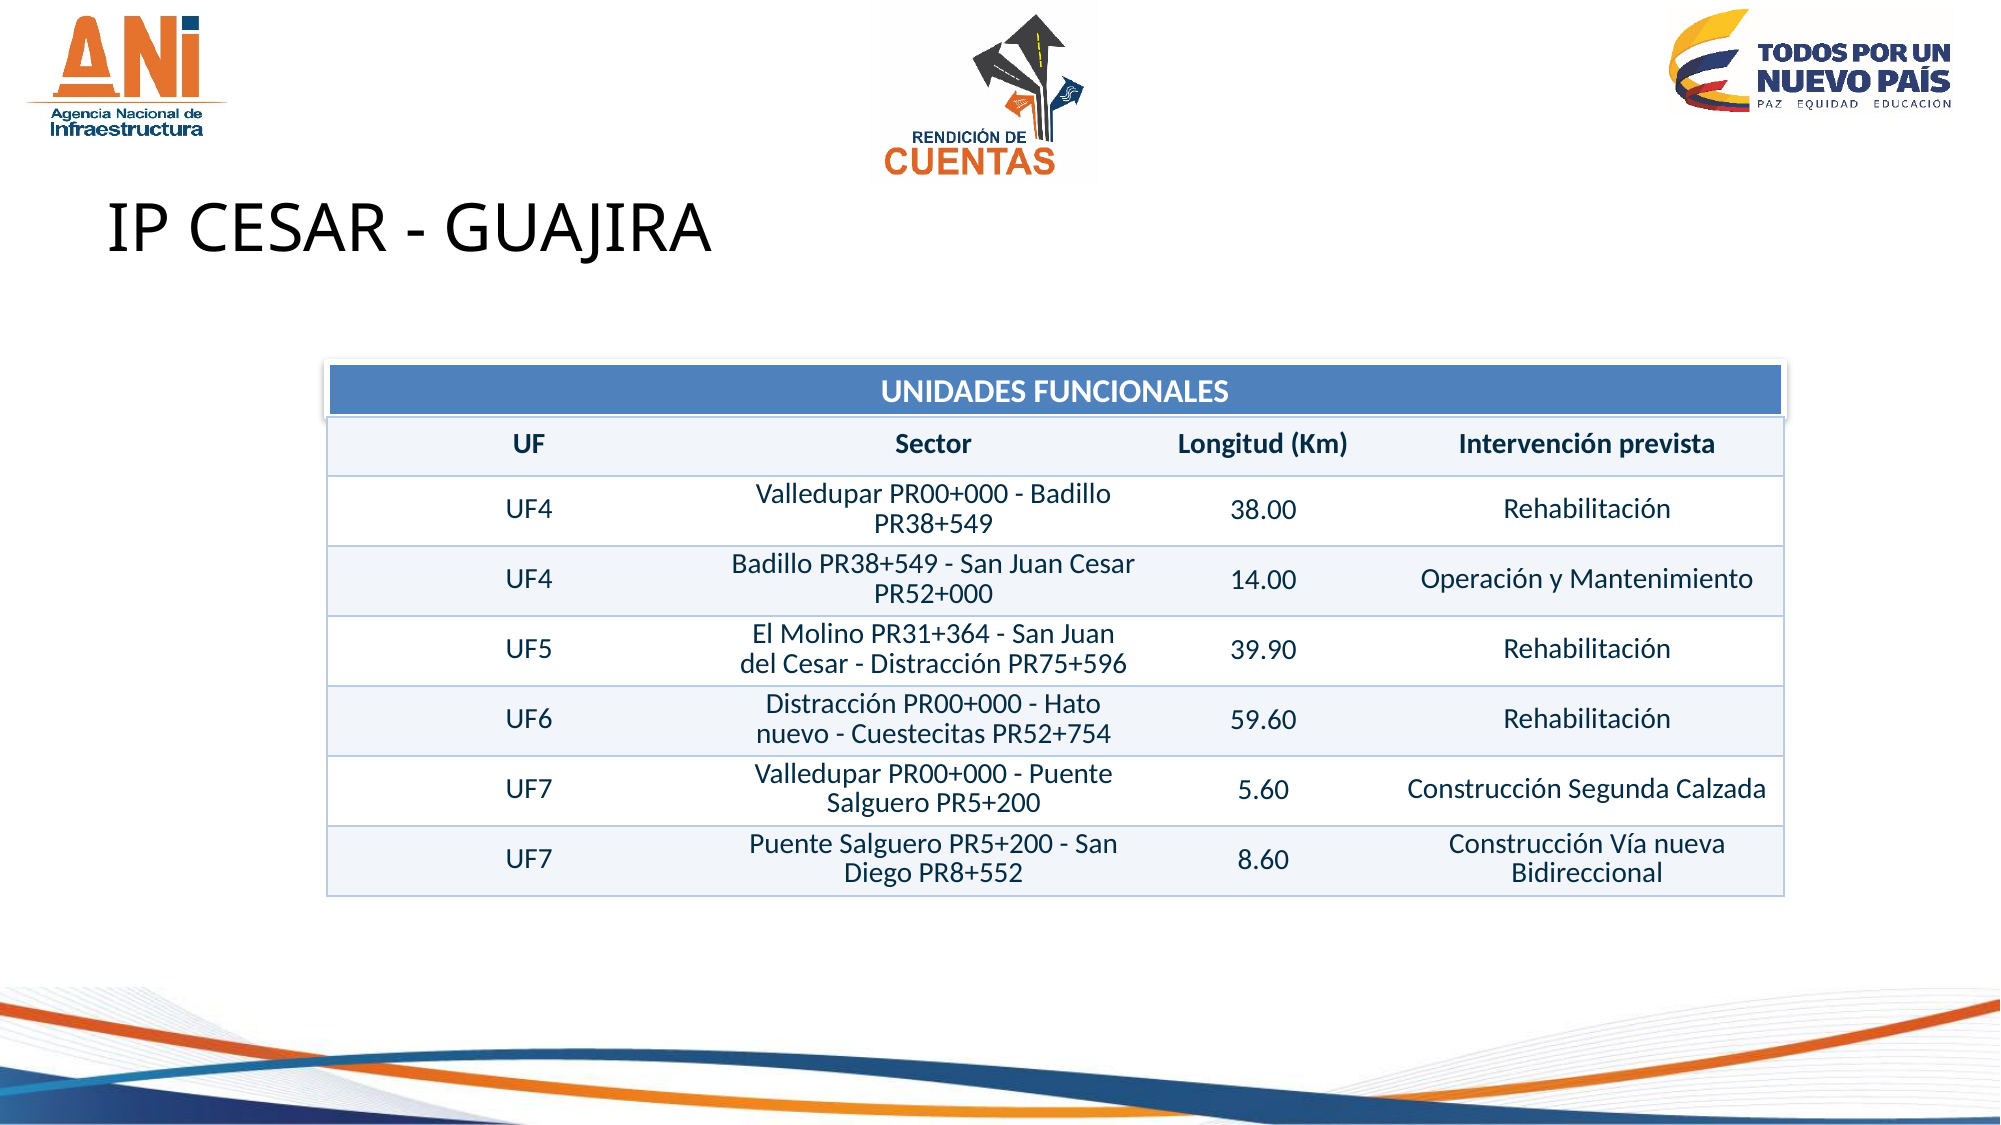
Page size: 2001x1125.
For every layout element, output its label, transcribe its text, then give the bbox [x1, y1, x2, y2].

table_cell Valledupar PR00+000 - Badillo PR38+549 [731, 477, 1136, 545]
table_cell Construcción Segunda Calzada [1391, 757, 1783, 825]
table_cell Distracción PR00+000 - Hato nuevo - Cuestecitas PR52+754 [731, 687, 1136, 755]
table_cell UF7 [328, 827, 731, 895]
text_box UNIDADES FUNCIONALES [326, 362, 1785, 416]
table_cell Operación y Mantenimiento [1391, 547, 1783, 615]
picture [1666, 7, 1954, 114]
table_cell 39.90 [1136, 617, 1391, 685]
picture [0, 987, 2000, 1125]
table_cell Construcción Vía nueva Bidireccional [1391, 827, 1783, 895]
table_cell Rehabilitación [1391, 687, 1783, 755]
table_cell UF7 [328, 757, 731, 825]
picture [25, 15, 231, 106]
table_cell Valledupar PR00+000 - Puente Salguero PR5+200 [731, 757, 1136, 825]
table_cell UF4 [328, 477, 731, 545]
table_header Longitud (Km) [1136, 418, 1391, 475]
table_cell 8.60 [1136, 827, 1391, 895]
table_cell 5.60 [1136, 757, 1391, 825]
table_cell Rehabilitación [1391, 617, 1783, 685]
table_cell UF4 [328, 547, 731, 615]
table_header UF [328, 418, 731, 475]
table_header Intervención prevista [1391, 418, 1783, 475]
table_header Sector [731, 418, 1136, 475]
picture [869, 0, 1100, 106]
table_cell Rehabilitación [1391, 477, 1783, 545]
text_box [0, 106, 1316, 274]
table_cell UF6 [328, 687, 731, 755]
table_cell Puente Salguero PR5+200 - San Diego PR8+552 [731, 827, 1136, 895]
table_cell Badillo PR38+549 - San Juan Cesar PR52+000 [731, 547, 1136, 615]
table_cell 14.00 [1136, 547, 1391, 615]
table_cell UF5 [328, 617, 731, 685]
table_cell 59.60 [1136, 687, 1391, 755]
table_cell El Molino PR31+364 - San Juan del Cesar - Distracción PR75+596 [731, 617, 1136, 685]
table_cell 38.00 [1136, 477, 1391, 545]
